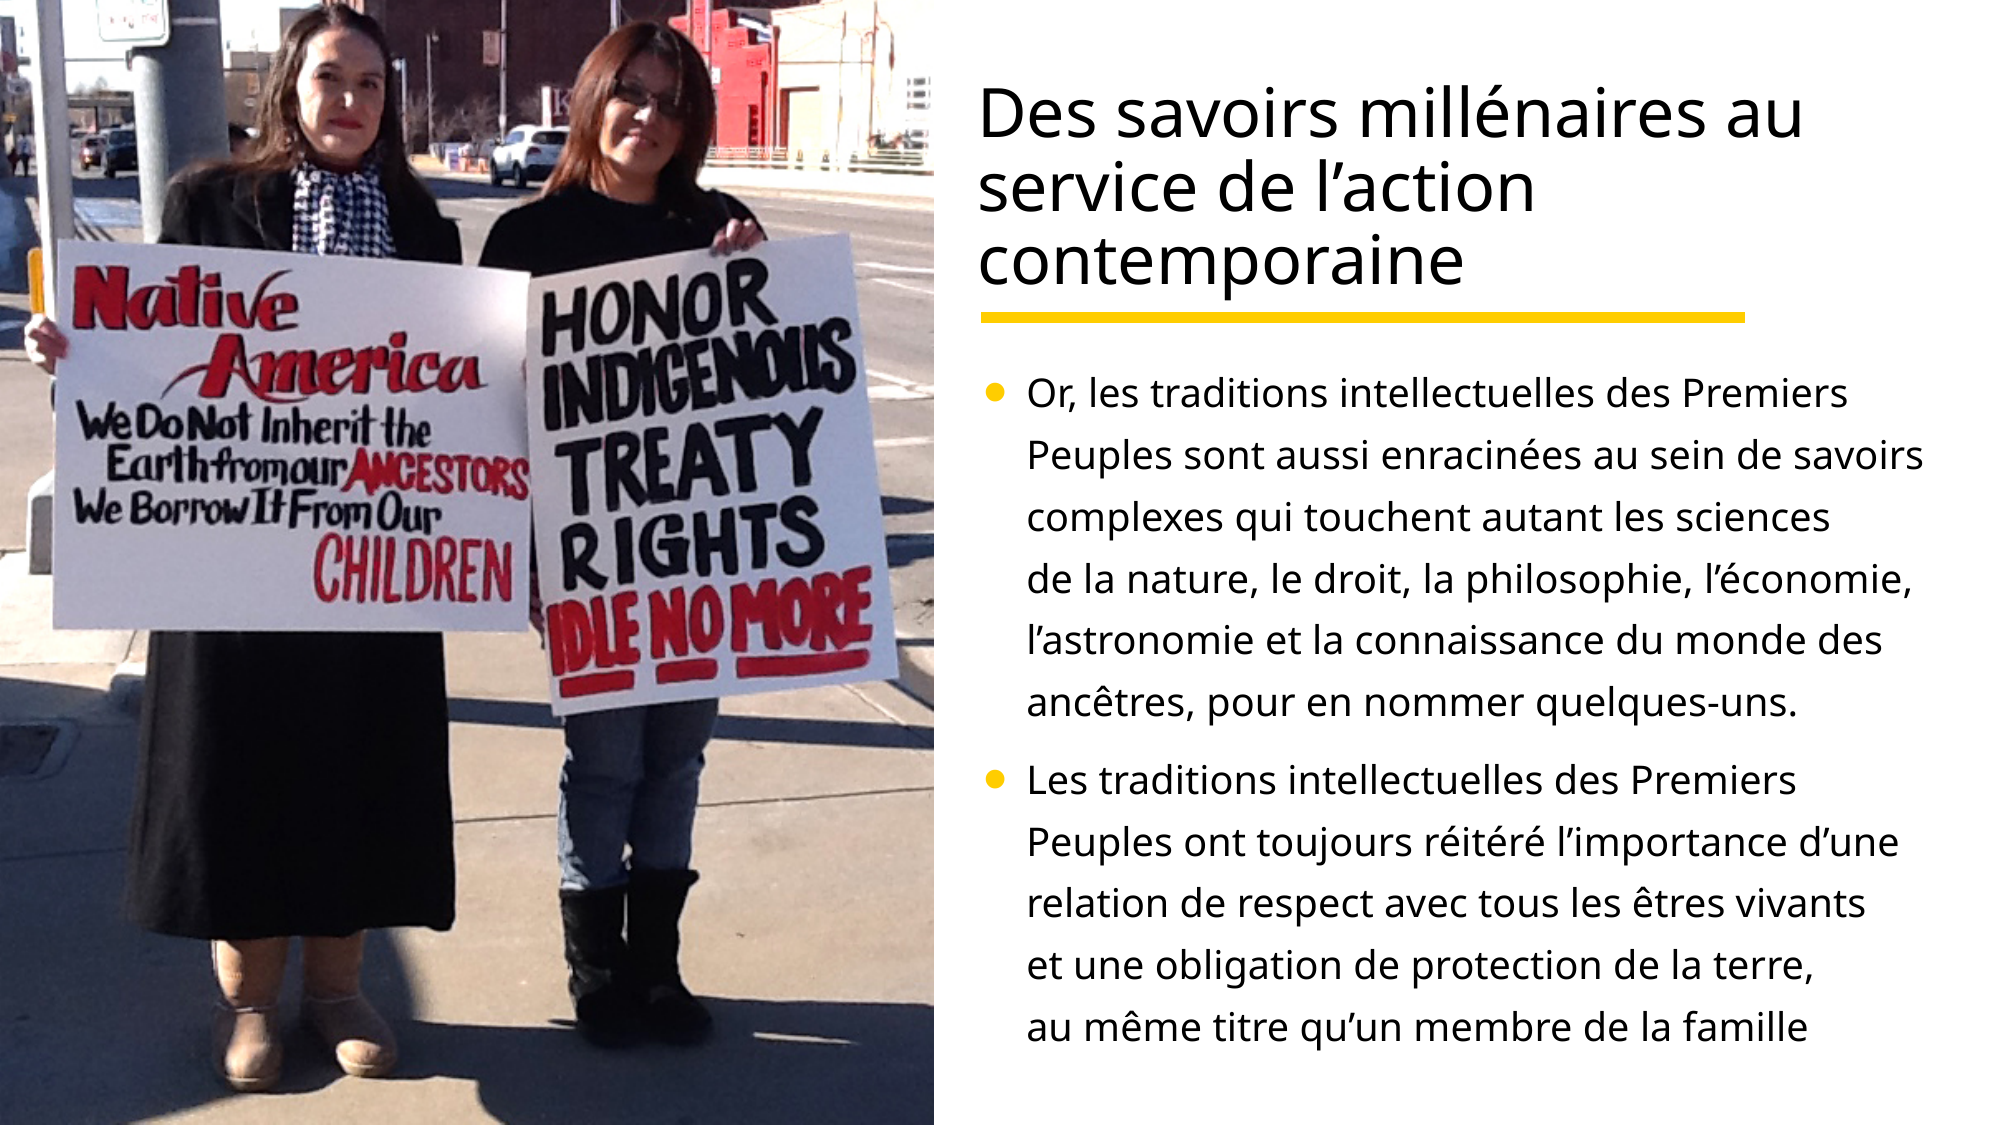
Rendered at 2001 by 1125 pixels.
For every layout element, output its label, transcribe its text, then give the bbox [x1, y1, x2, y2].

text_box Des savoirs millénaires au service de l’action contemporaine [969, 46, 1826, 307]
picture [0, 0, 934, 1125]
text_box Or, les traditions intellectuelles des Premiers Peuples sont aussi enracinées au sein de savoirs complexes qui touchent autant les sciences de la nature, le droit, la philosophie, l’économie, l’astronomie et la connaissance du monde des ancêtres, pour en nommer quelques-uns. Les traditions intellectuelles des Premiers Peuples ont toujours réitéré l’importance d’une relation de respect avec tous les êtres vivants et une obligation de protection de la terre, au même titre qu’un membre de la famille [975, 346, 1938, 1112]
